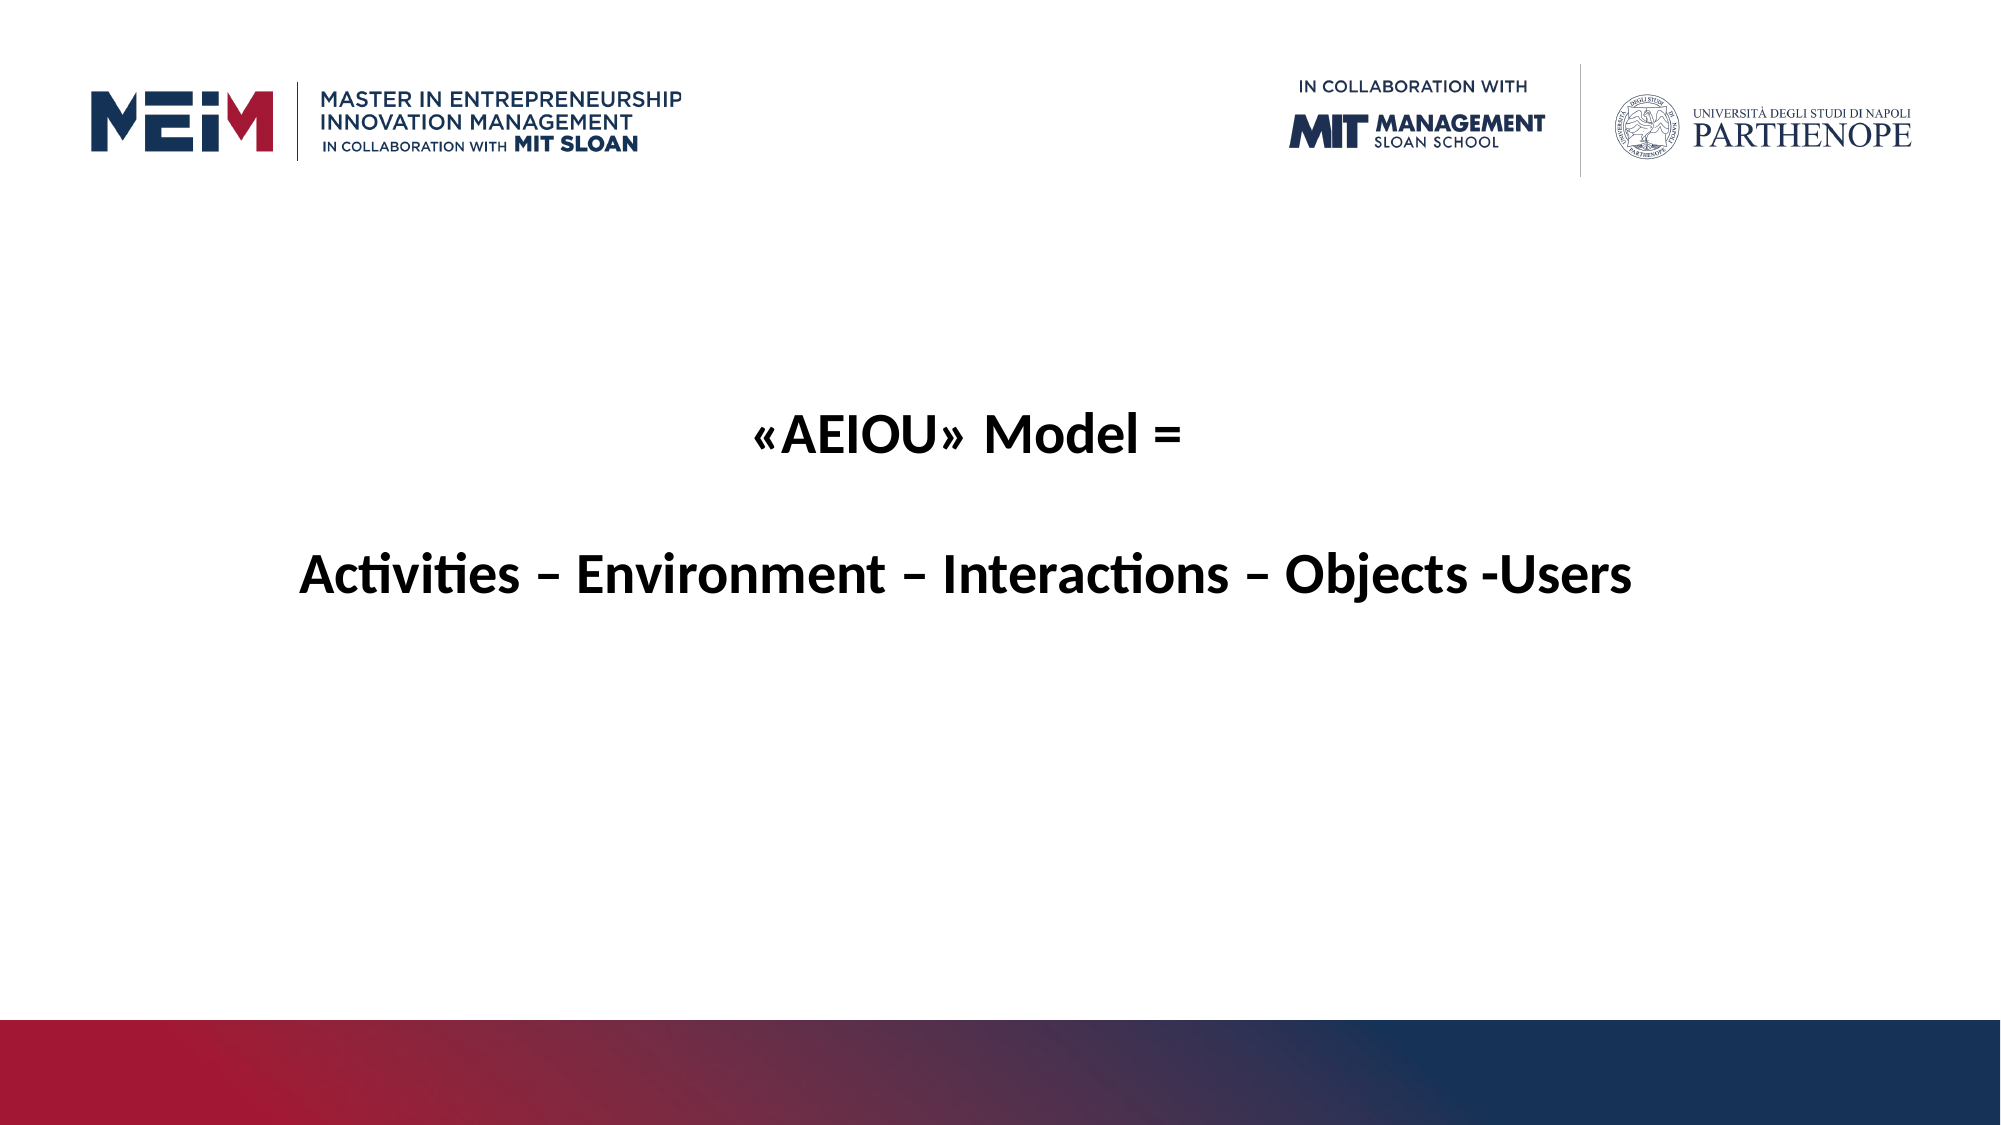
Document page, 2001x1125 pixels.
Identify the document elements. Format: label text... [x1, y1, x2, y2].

text_box «AEIOU» Model = Activities – Environment – Interactions – Objects -Users [284, 387, 1662, 613]
picture [0, 1020, 2001, 1125]
